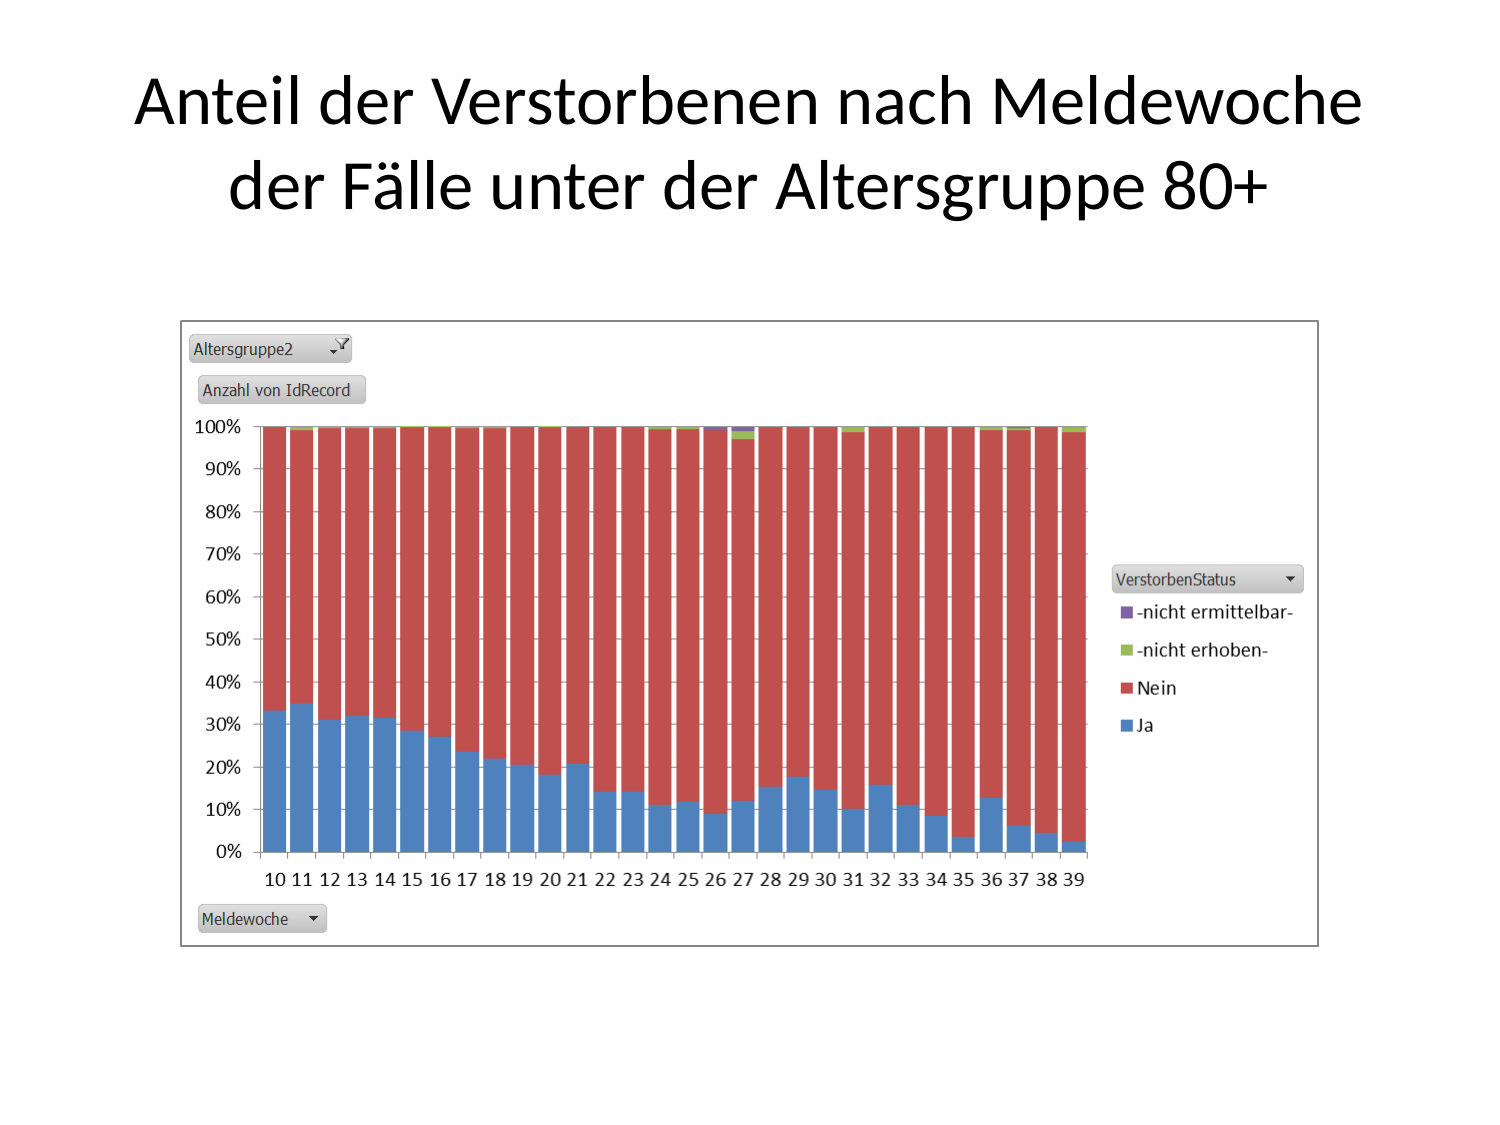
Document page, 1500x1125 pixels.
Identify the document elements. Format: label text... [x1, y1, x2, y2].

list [180, 320, 1320, 947]
title Anteil der Verstorbenen nach Meldewoche der Fälle unter der Altersgruppe 80+ [75, 45, 1425, 233]
